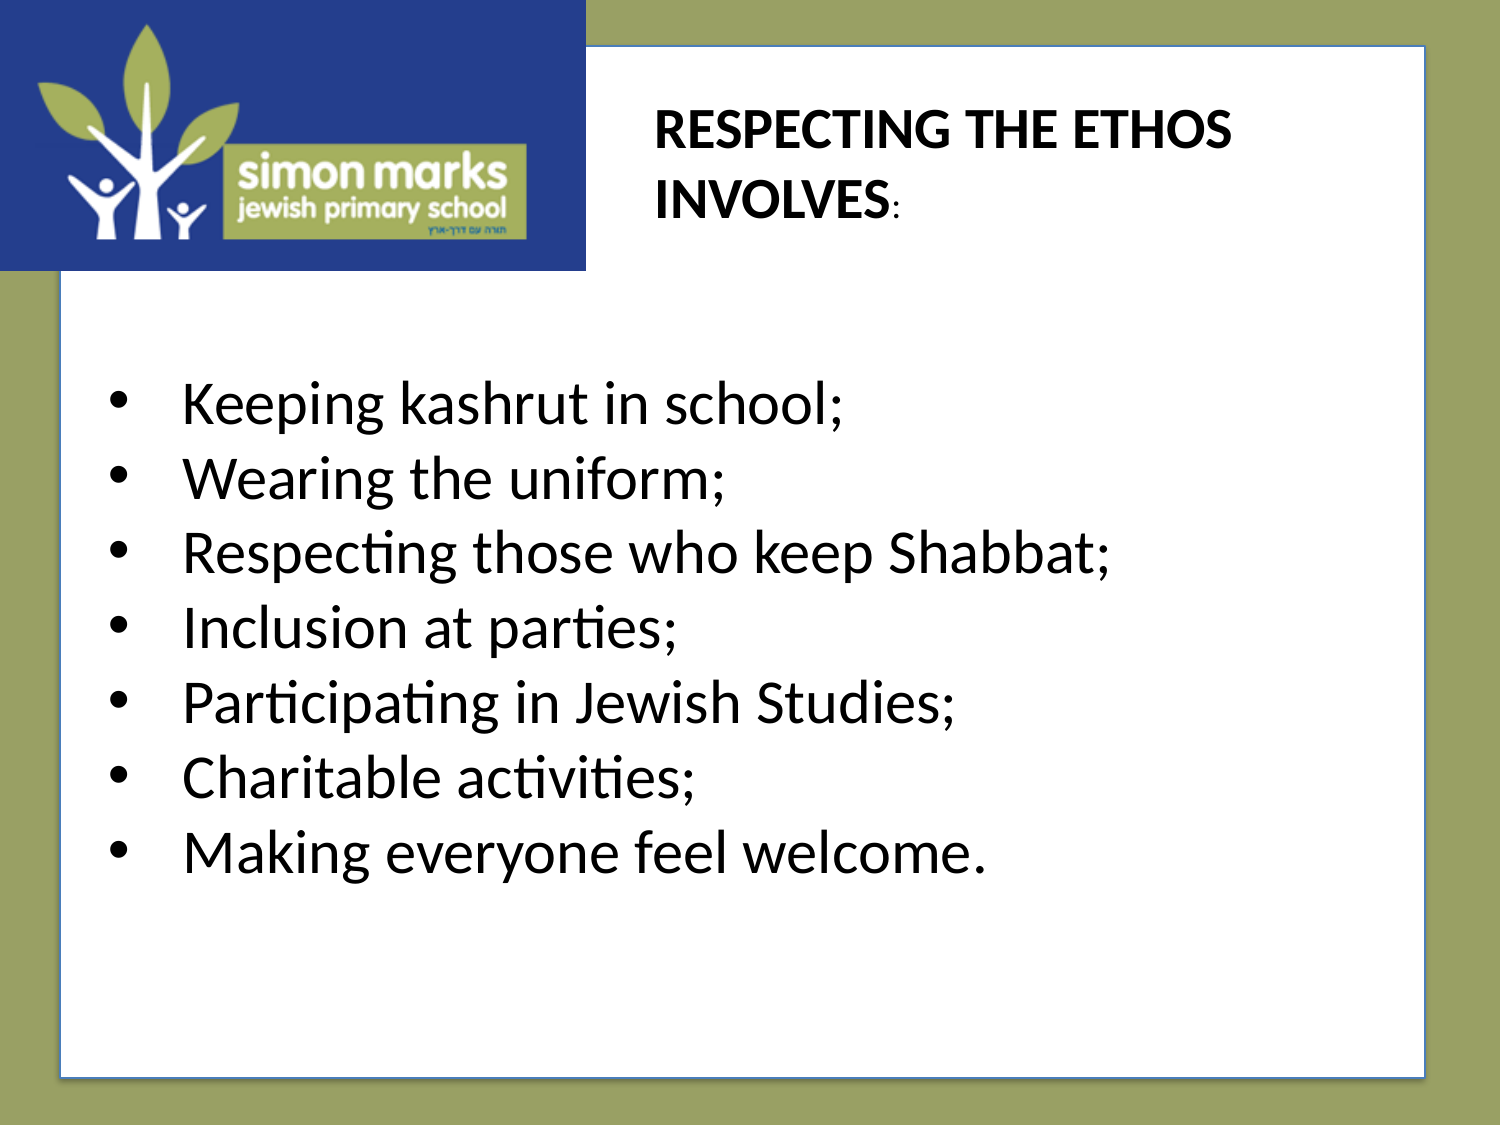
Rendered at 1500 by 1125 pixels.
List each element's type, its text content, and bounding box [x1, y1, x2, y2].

text_box SHWOING RESPECT MEANS…. [59, 45, 1426, 1079]
picture [0, 0, 586, 271]
text_box RESPECTING THE ETHOS INVOLVES: [640, 82, 1350, 238]
text_box Keeping kashrut in school; Wearing the uniform; Respecting those who keep Shabbat; Inclusion at parties; Participating in Jewish Studies; Charitable activities; Making everyone feel welcome. [93, 354, 1305, 894]
